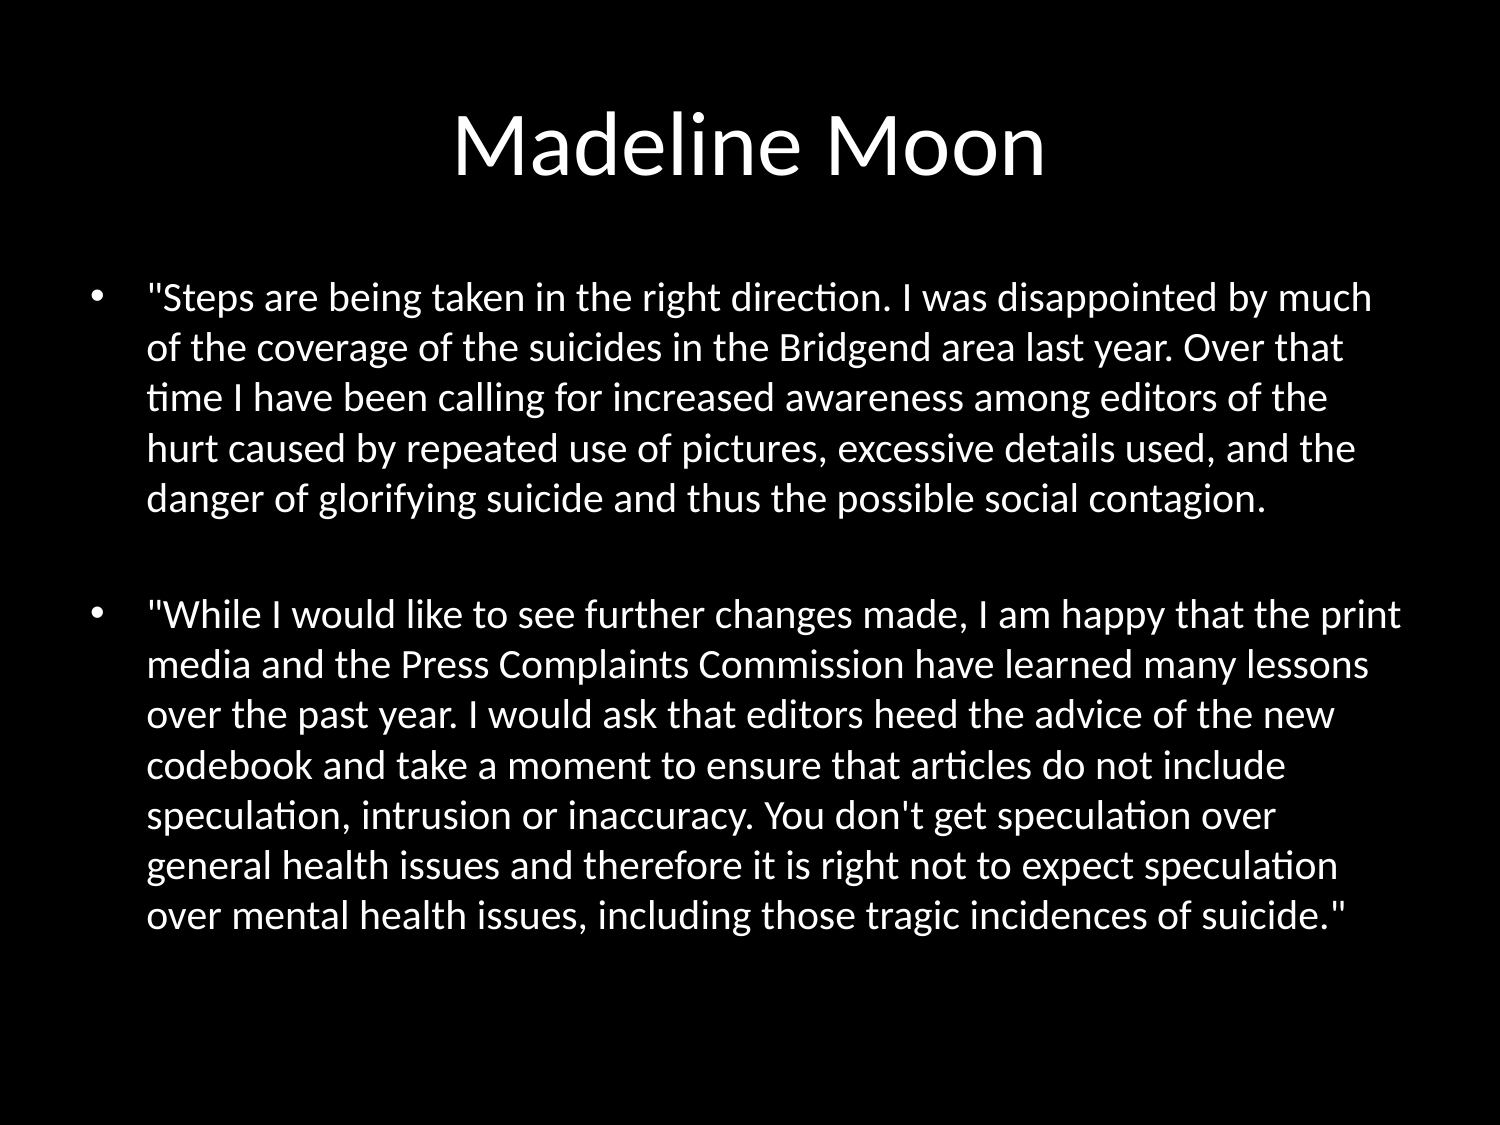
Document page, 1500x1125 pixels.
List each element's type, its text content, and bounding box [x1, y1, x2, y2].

title Madeline Moon [75, 45, 1425, 233]
list "Steps are being taken in the right direction. I was disappointed by much of the coverage of the suicides in the Bridgend area last year. Over that time I have been calling for increased awareness among editors of the hurt caused by repeated use of pictures, excessive details used, and the danger of glorifying suicide and thus the possible social contagion. "While I would like to see further changes made, I am happy that the print media and the Press Complaints Commission have learned many lessons over the past year. I would ask that editors heed the advice of the new codebook and take a moment to ensure that articles do not include speculation, intrusion or inaccuracy. You don't get speculation over general health issues and therefore it is right not to expect speculation over mental health issues, including those tragic incidences of suicide." [75, 262, 1425, 1005]
